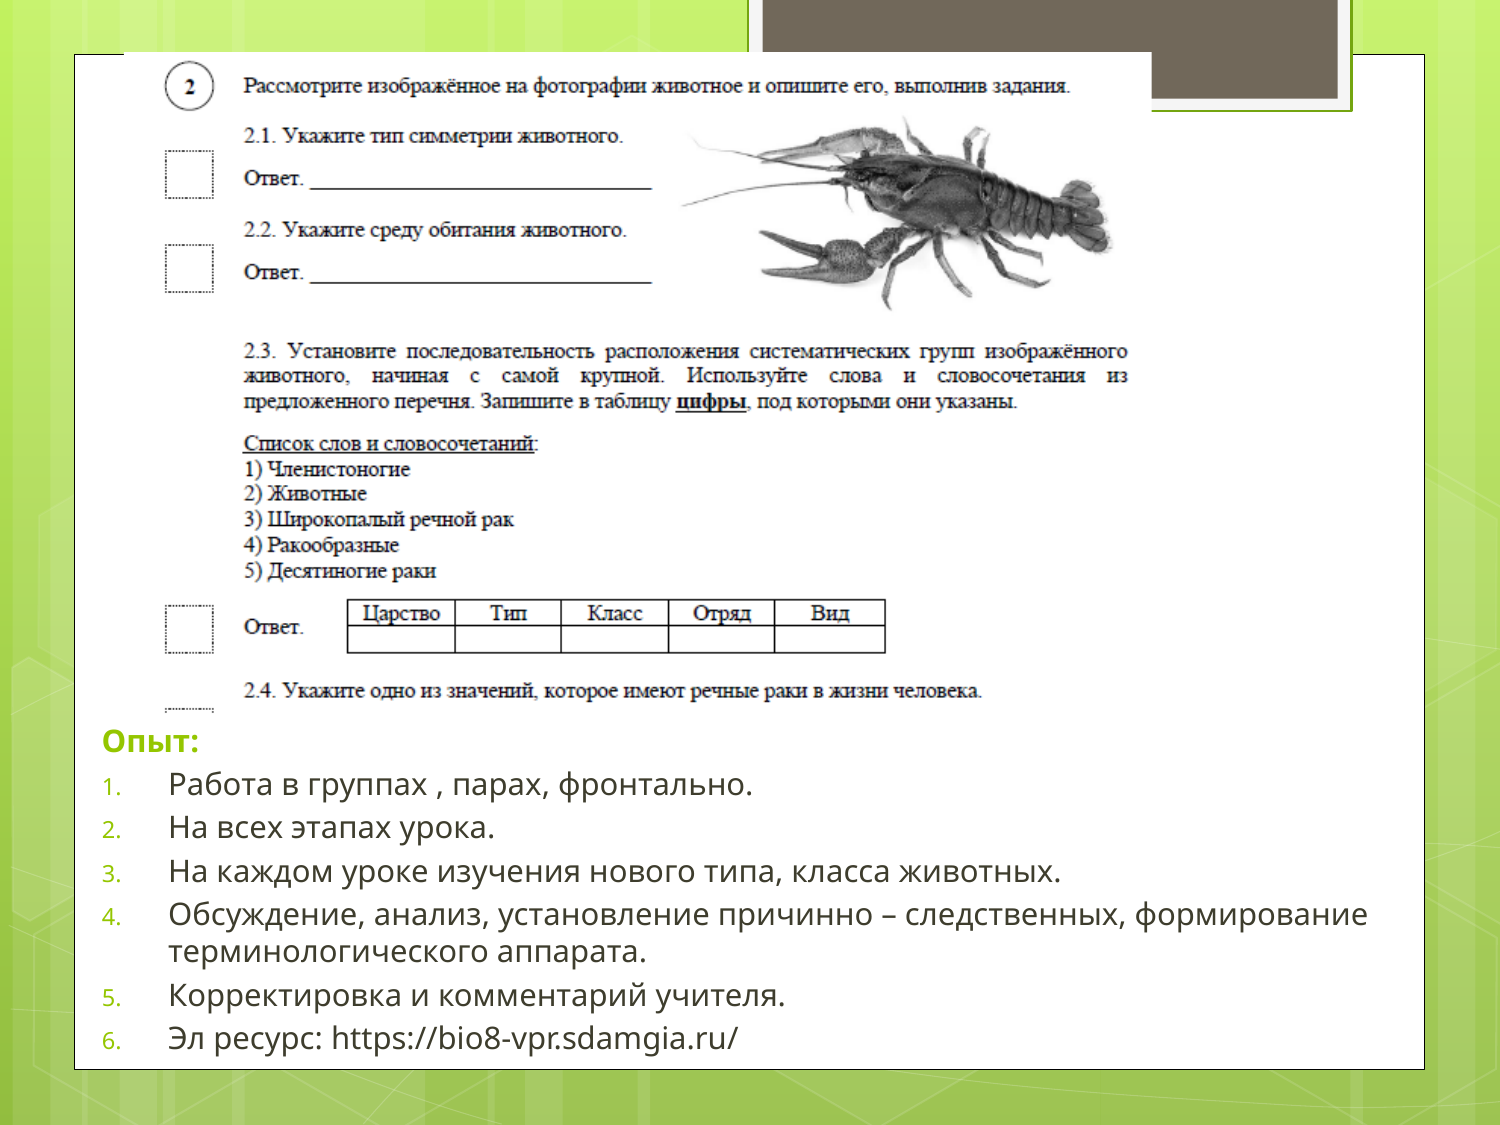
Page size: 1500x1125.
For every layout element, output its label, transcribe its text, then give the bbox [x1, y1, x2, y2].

list Опыт: Работа в группах , парах, фронтально. На всех этапах урока. На каждом уроке изучения нового типа, класса животных. Обсуждение, анализ, установление причинно – следственных, формирование терминологического аппарата. Корректировка и комментарий учителя. Эл ресурс: https://bio8-vpr.sdamgia.ru/ [76, 713, 1424, 1068]
picture [123, 52, 1152, 714]
